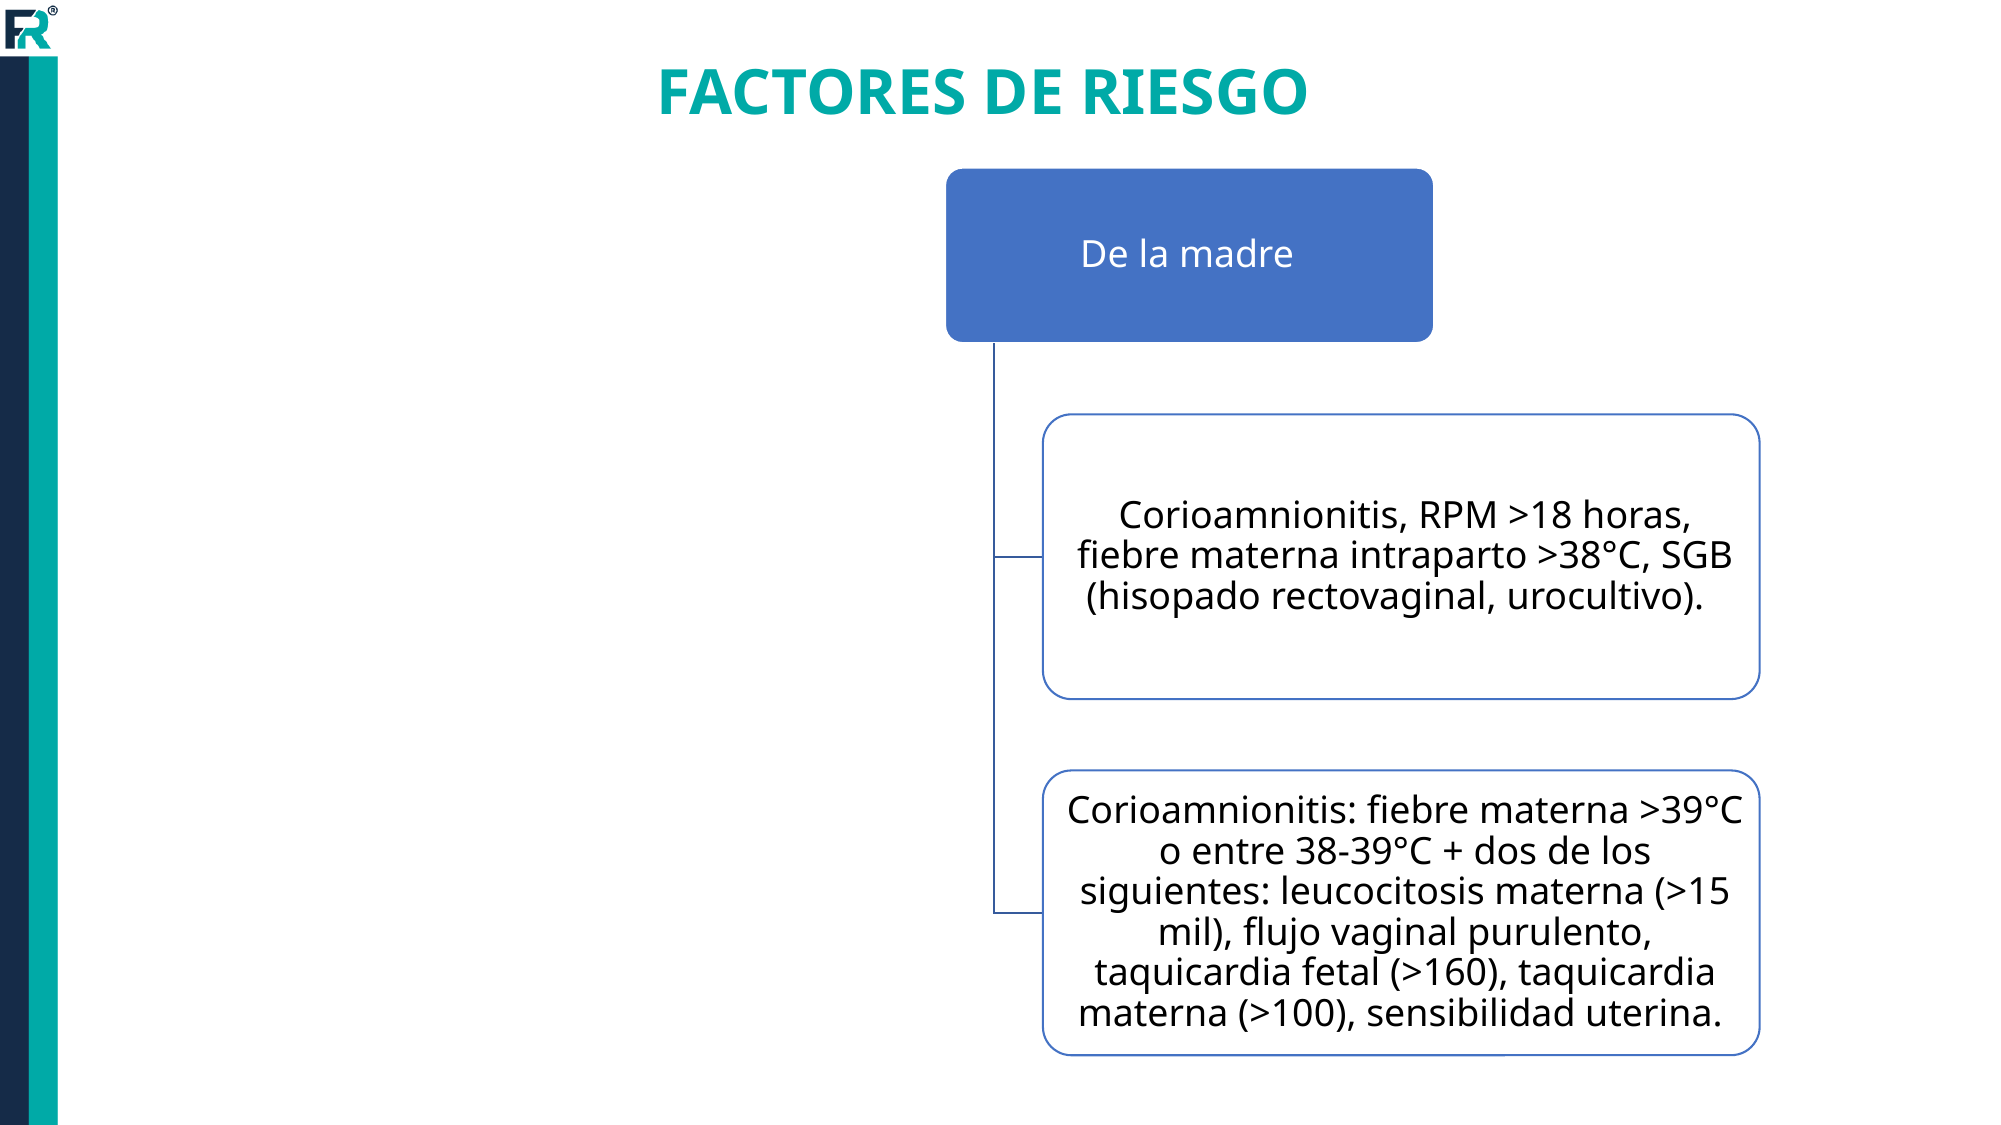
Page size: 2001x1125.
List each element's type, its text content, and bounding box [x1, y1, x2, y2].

picture [0, 0, 2001, 1125]
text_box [806, 166, 1899, 1056]
text_box FACTORES DE RIESGO [618, 44, 1382, 135]
